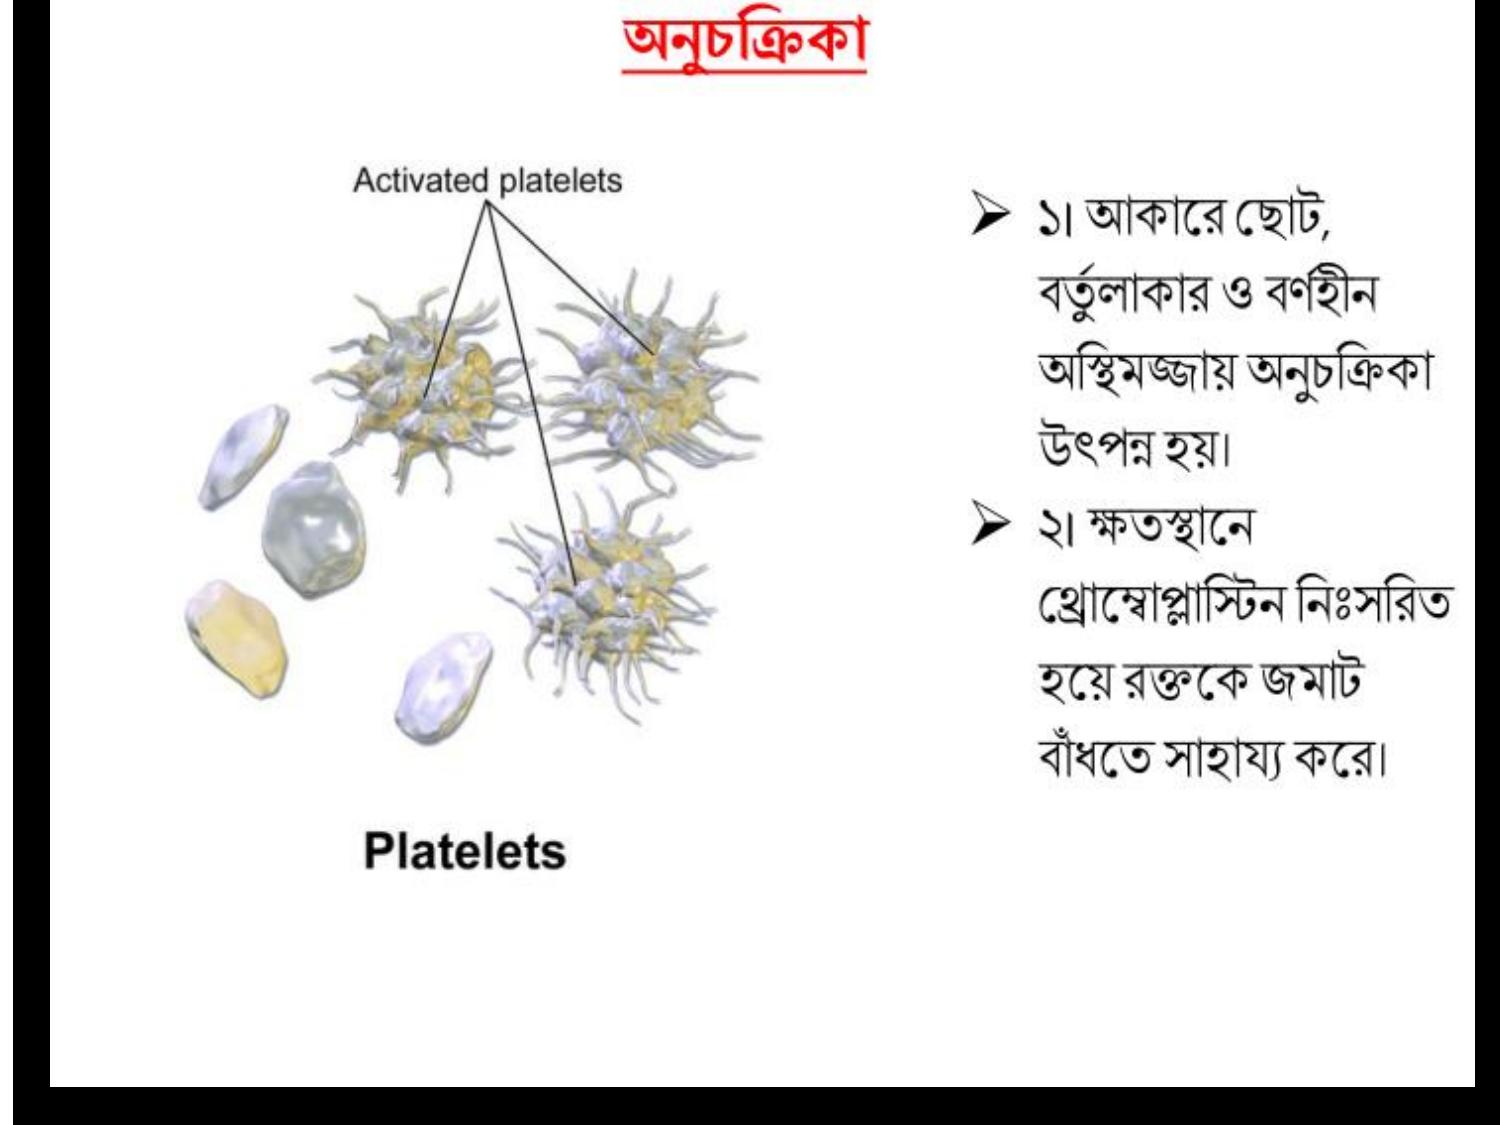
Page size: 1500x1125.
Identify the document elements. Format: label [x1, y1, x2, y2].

list [49, 0, 1476, 1088]
